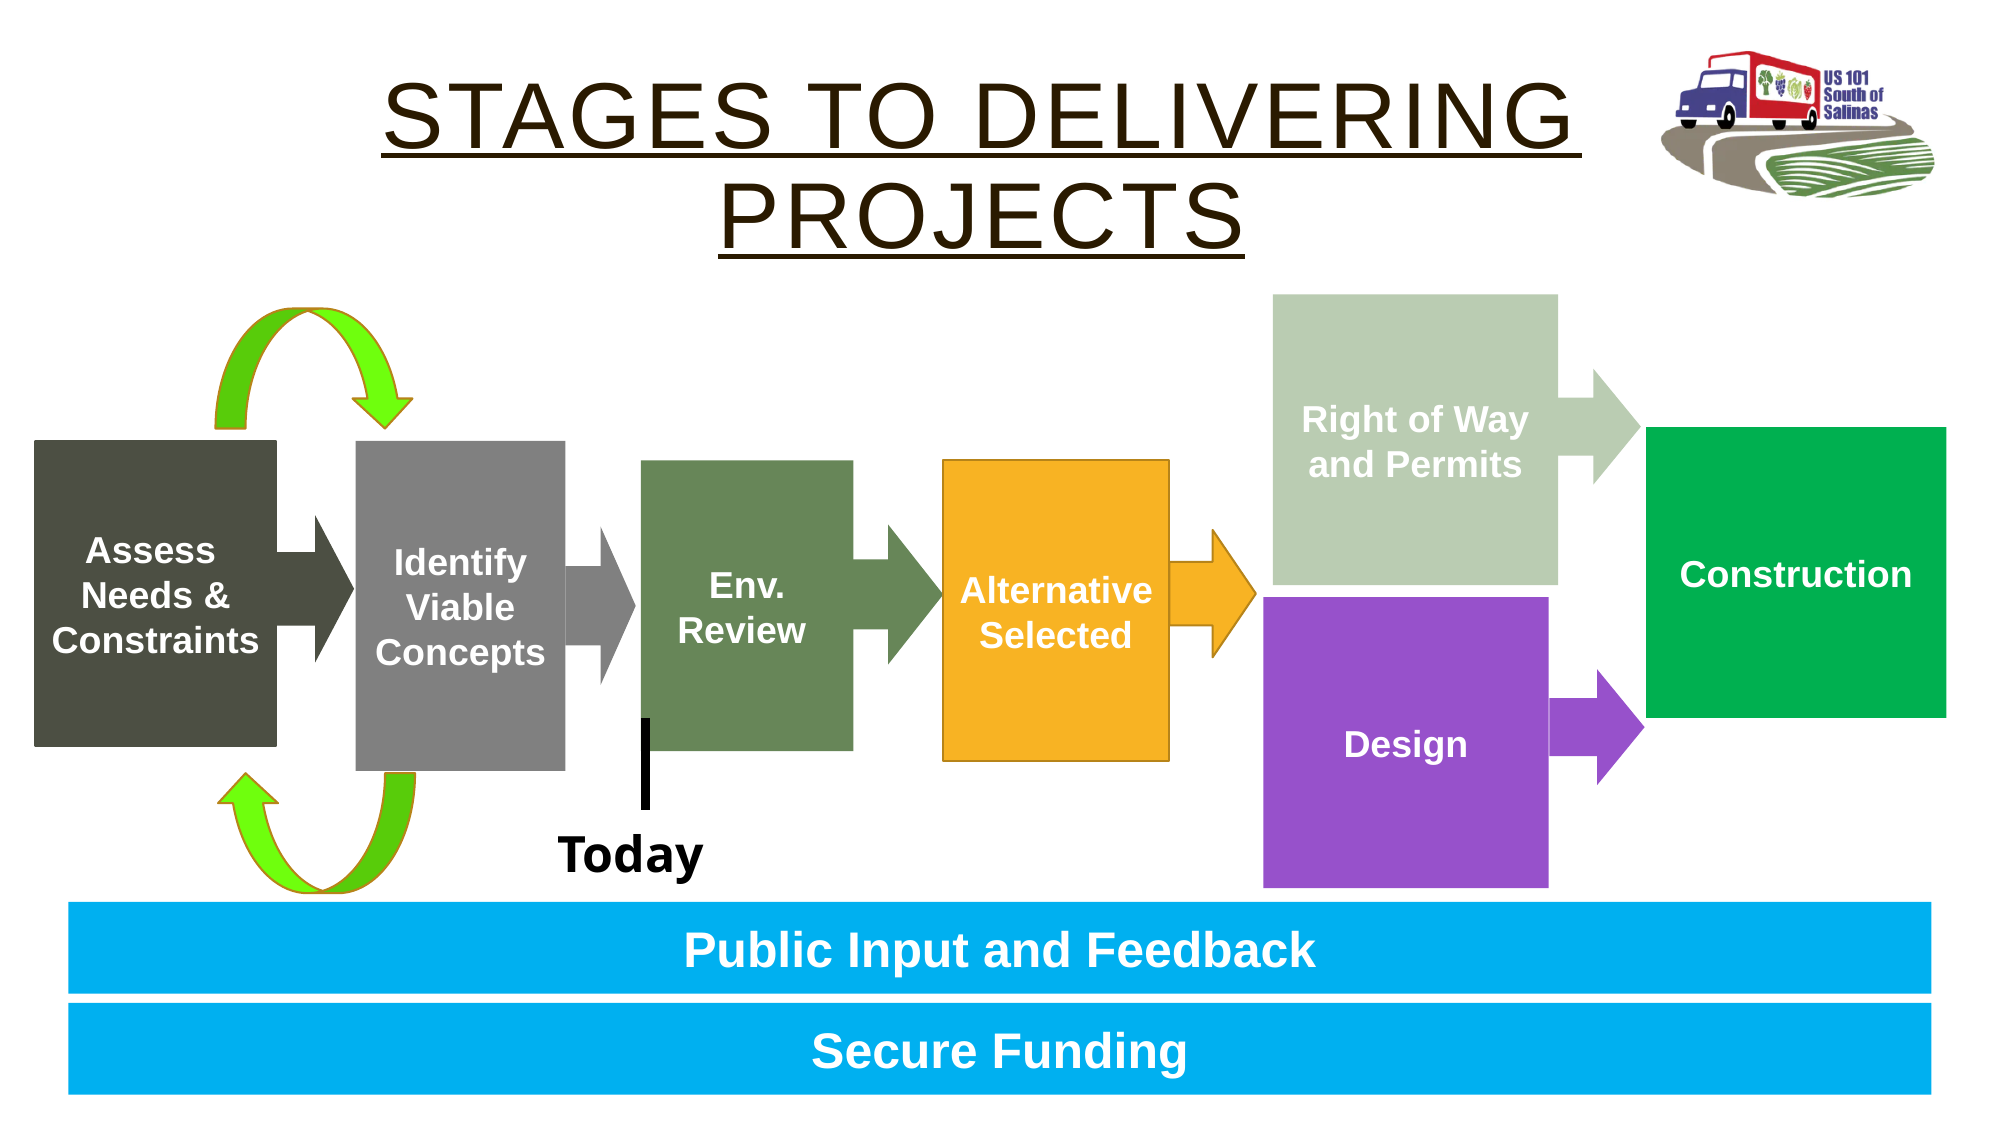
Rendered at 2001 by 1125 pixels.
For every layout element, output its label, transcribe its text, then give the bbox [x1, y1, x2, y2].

text_box Alternative Selected [942, 459, 1170, 740]
text_box Public Input and Feedback [67, 901, 1932, 995]
text_box Secure Funding [67, 1002, 1932, 1096]
text_box Today [542, 815, 742, 891]
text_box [355, 440, 636, 771]
title Stages to Delivering Projects [137, 59, 1826, 278]
text_box Construction [1645, 426, 1947, 719]
picture [1650, 30, 1947, 221]
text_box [640, 460, 944, 752]
text_box [217, 772, 417, 895]
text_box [797, 740, 1203, 868]
text_box [1550, 668, 1646, 787]
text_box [35, 440, 355, 747]
text_box [1544, 367, 1642, 486]
text_box Design [1262, 596, 1550, 889]
text_box [214, 307, 414, 430]
text_box [1168, 528, 1257, 659]
text_box Right of Way and Permits [1272, 293, 1559, 586]
